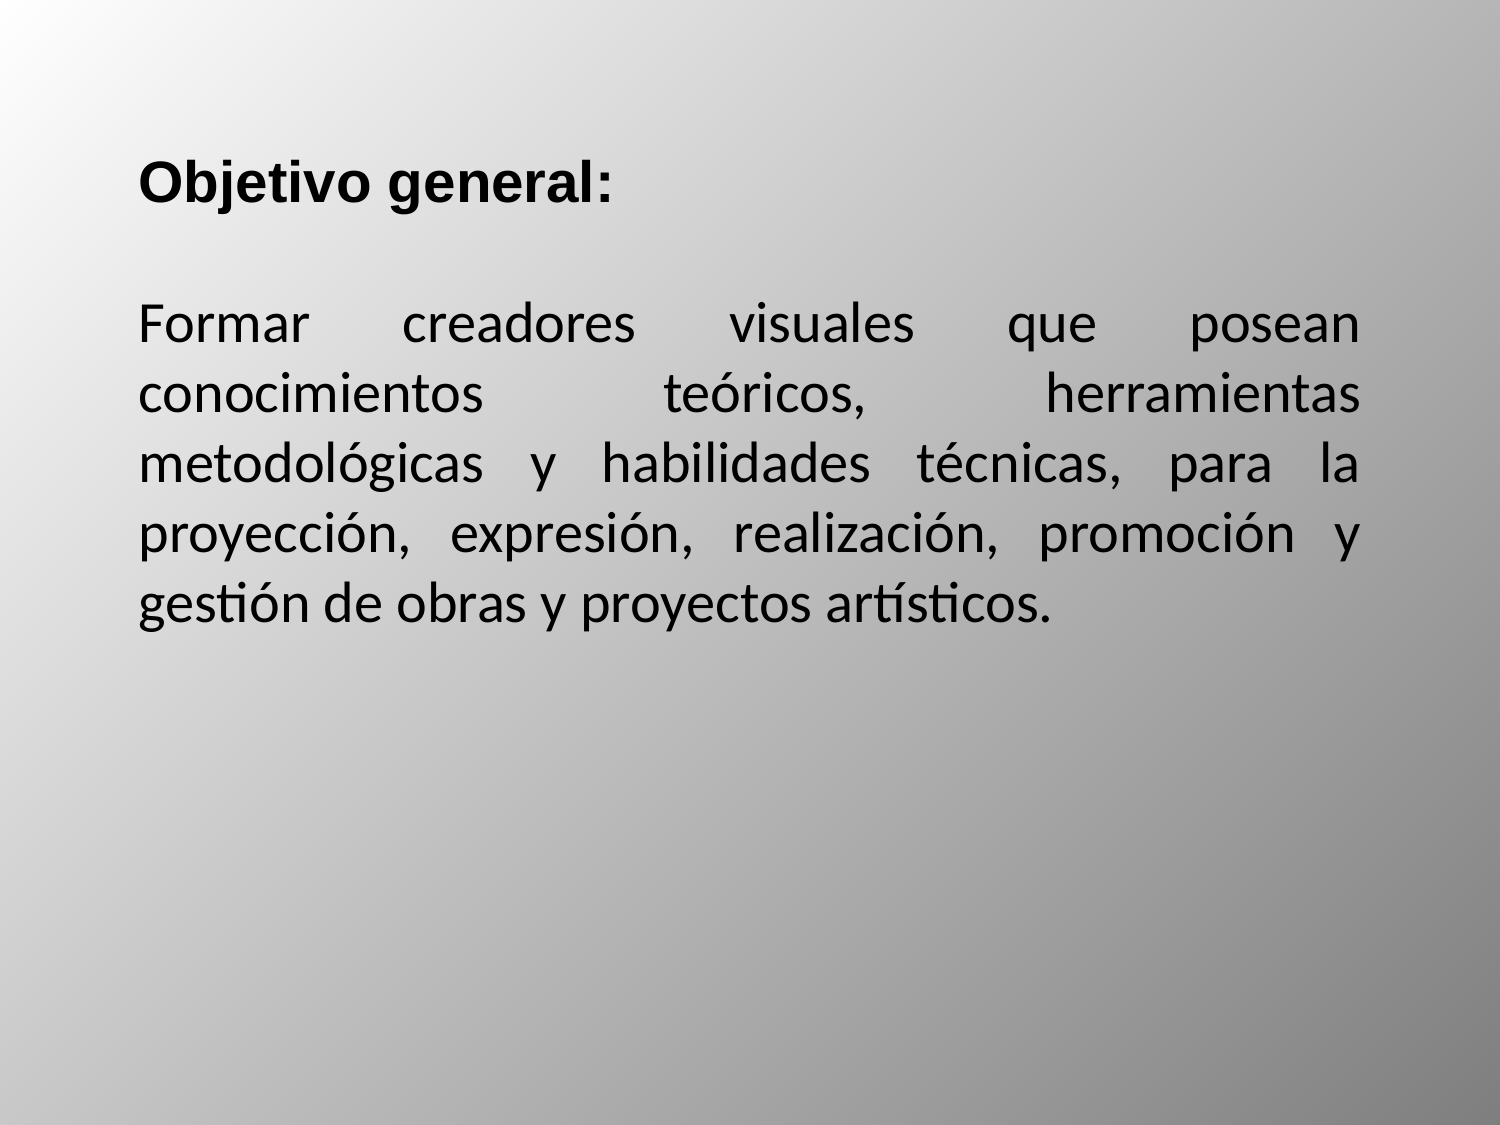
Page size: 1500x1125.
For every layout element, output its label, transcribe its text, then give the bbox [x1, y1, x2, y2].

text_box Objetivo general: Formar creadores visuales que posean conocimientos teóricos, herramientas metodológicas y habilidades técnicas, para la proyección, expresión, realización, promoción y gestión de obras y proyectos artísticos. [123, 137, 1376, 782]
